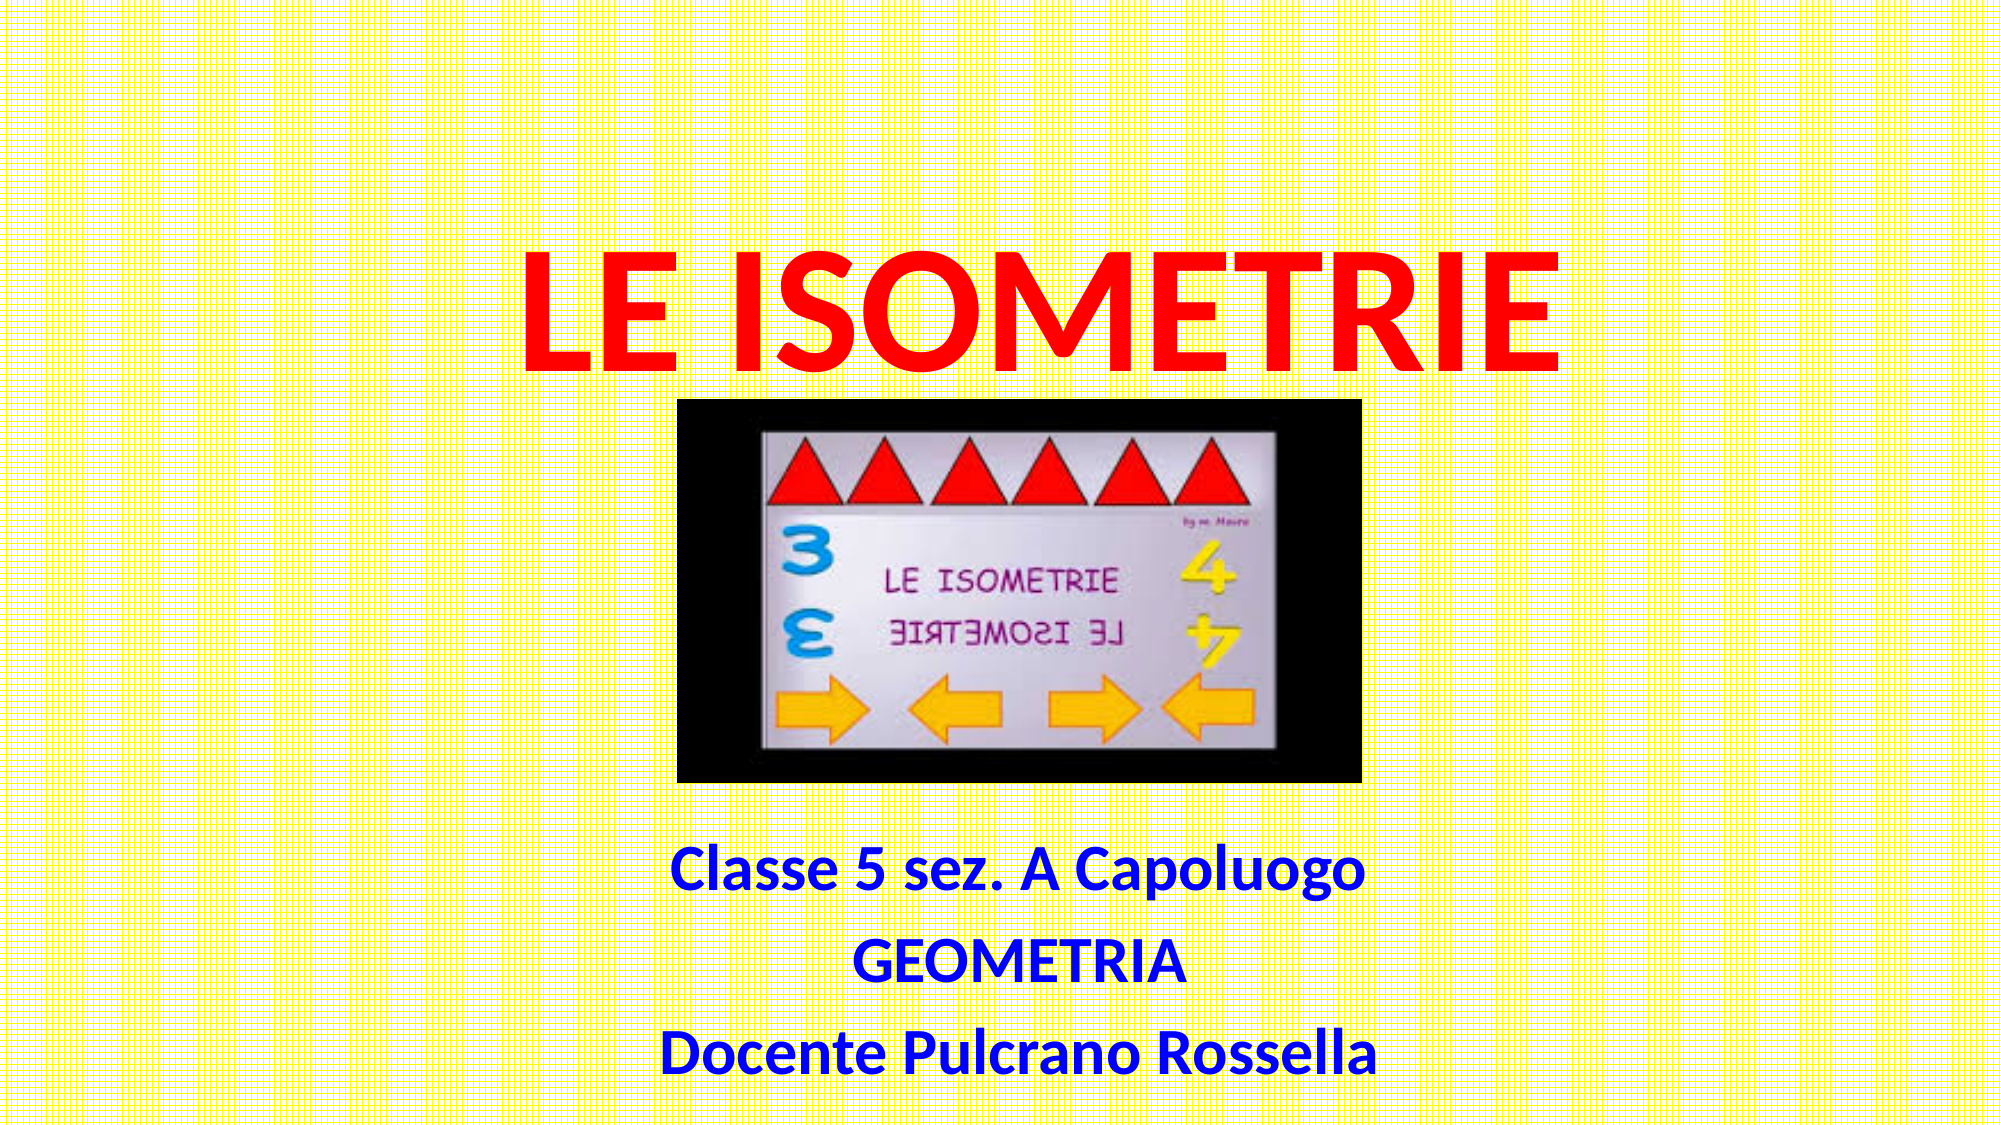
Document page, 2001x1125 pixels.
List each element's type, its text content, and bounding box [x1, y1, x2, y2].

subtitle Classe 5 sez. A Capoluogo GEOMETRIA Docente Pulcrano Rossella [269, 826, 1770, 1098]
picture [677, 399, 1362, 783]
text_box LE ISOMETRIE [501, 180, 1582, 856]
